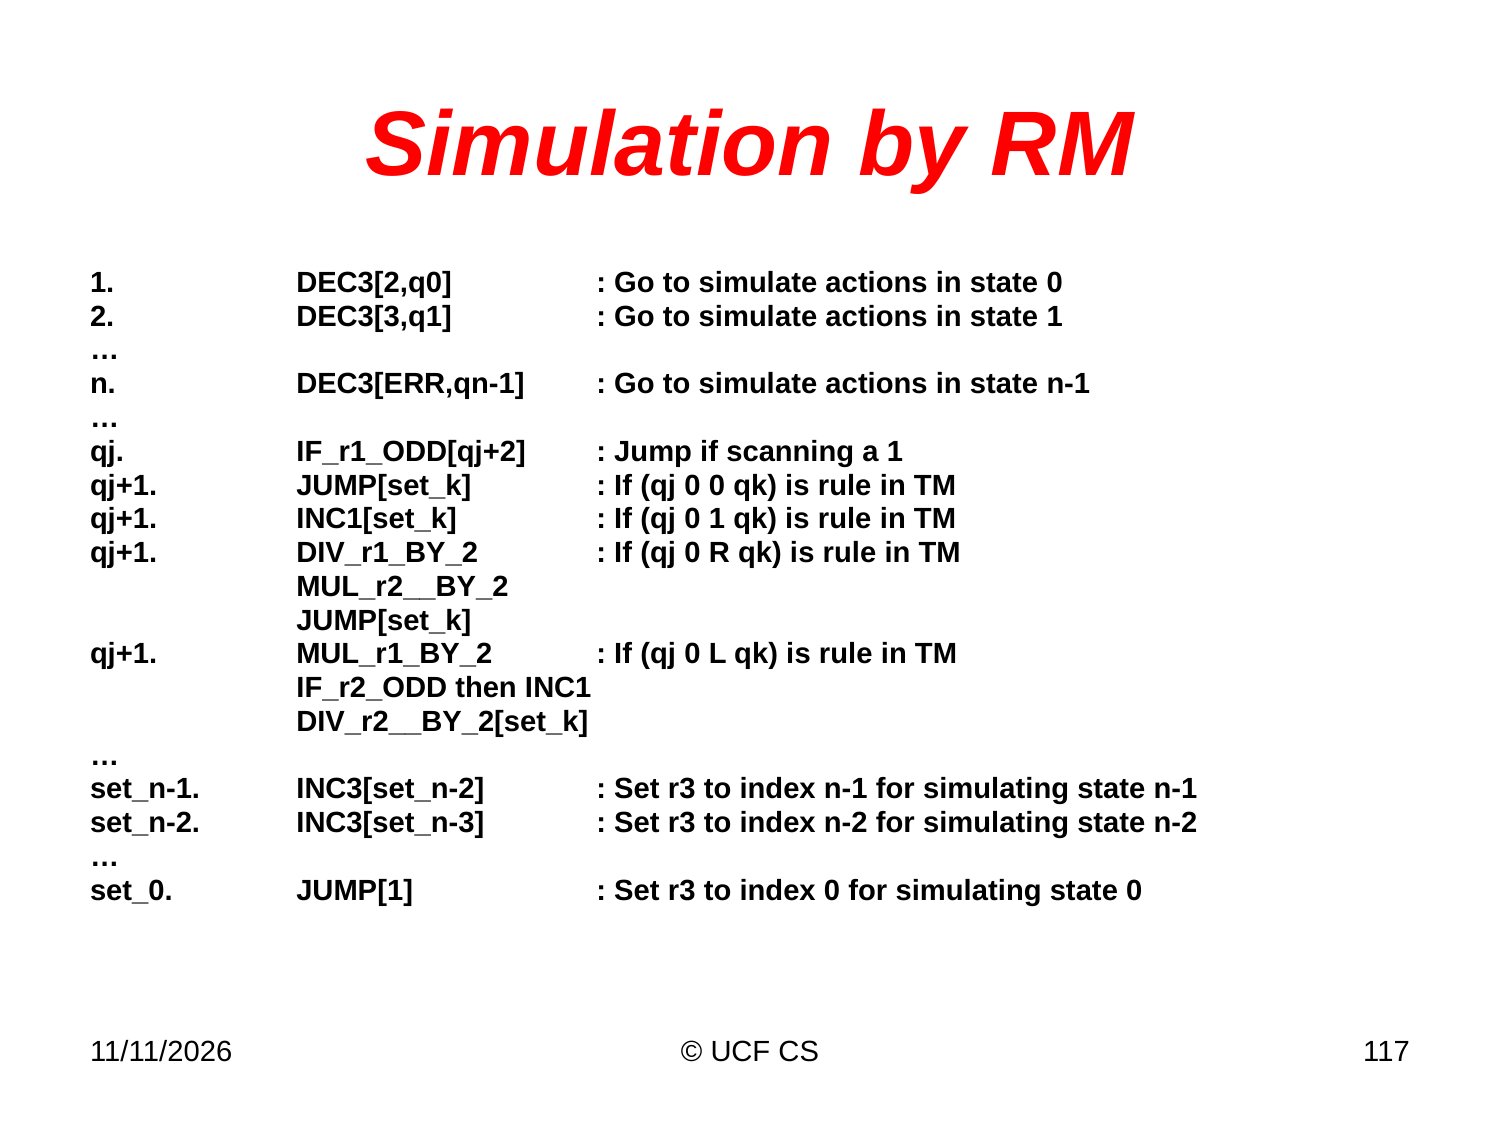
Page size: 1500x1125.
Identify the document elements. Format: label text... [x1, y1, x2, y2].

slide_number 117 [1074, 1024, 1426, 1103]
title Simulation by RM [75, 45, 1425, 233]
footer © UCF CS [512, 1024, 988, 1103]
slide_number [74, 1024, 426, 1103]
list 1. DEC3[2,q0] : Go to simulate actions in state 0 2. DEC3[3,q1] : Go to simulate actions in state 1 … n. DEC3[ERR,qn-1] : Go to simulate actions in state n-1 … qj. IF_r1_ODD[qj+2] : Jump if scanning a 1 qj+1. JUMP[set_k] : If (qj 0 0 qk) is rule in TM qj+1. INC1[set_k] : If (qj 0 1 qk) is rule in TM qj+1. DIV_r1_BY_2 : If (qj 0 R qk) is rule in TM MUL_r2__BY_2 JUMP[set_k] qj+1. MUL_r1_BY_2 : If (qj 0 L qk) is rule in TM IF_r2_ODD then INC1 DIV_r2__BY_2[set_k] … set_n-1. INC3[set_n-2] : Set r3 to index n-1 for simulating state n-1 set_n-2. INC3[set_n-3] : Set r3 to index n-2 for simulating state n-2 … set_0. JUMP[1] : Set r3 to index 0 for simulating state 0 [75, 262, 1425, 1005]
